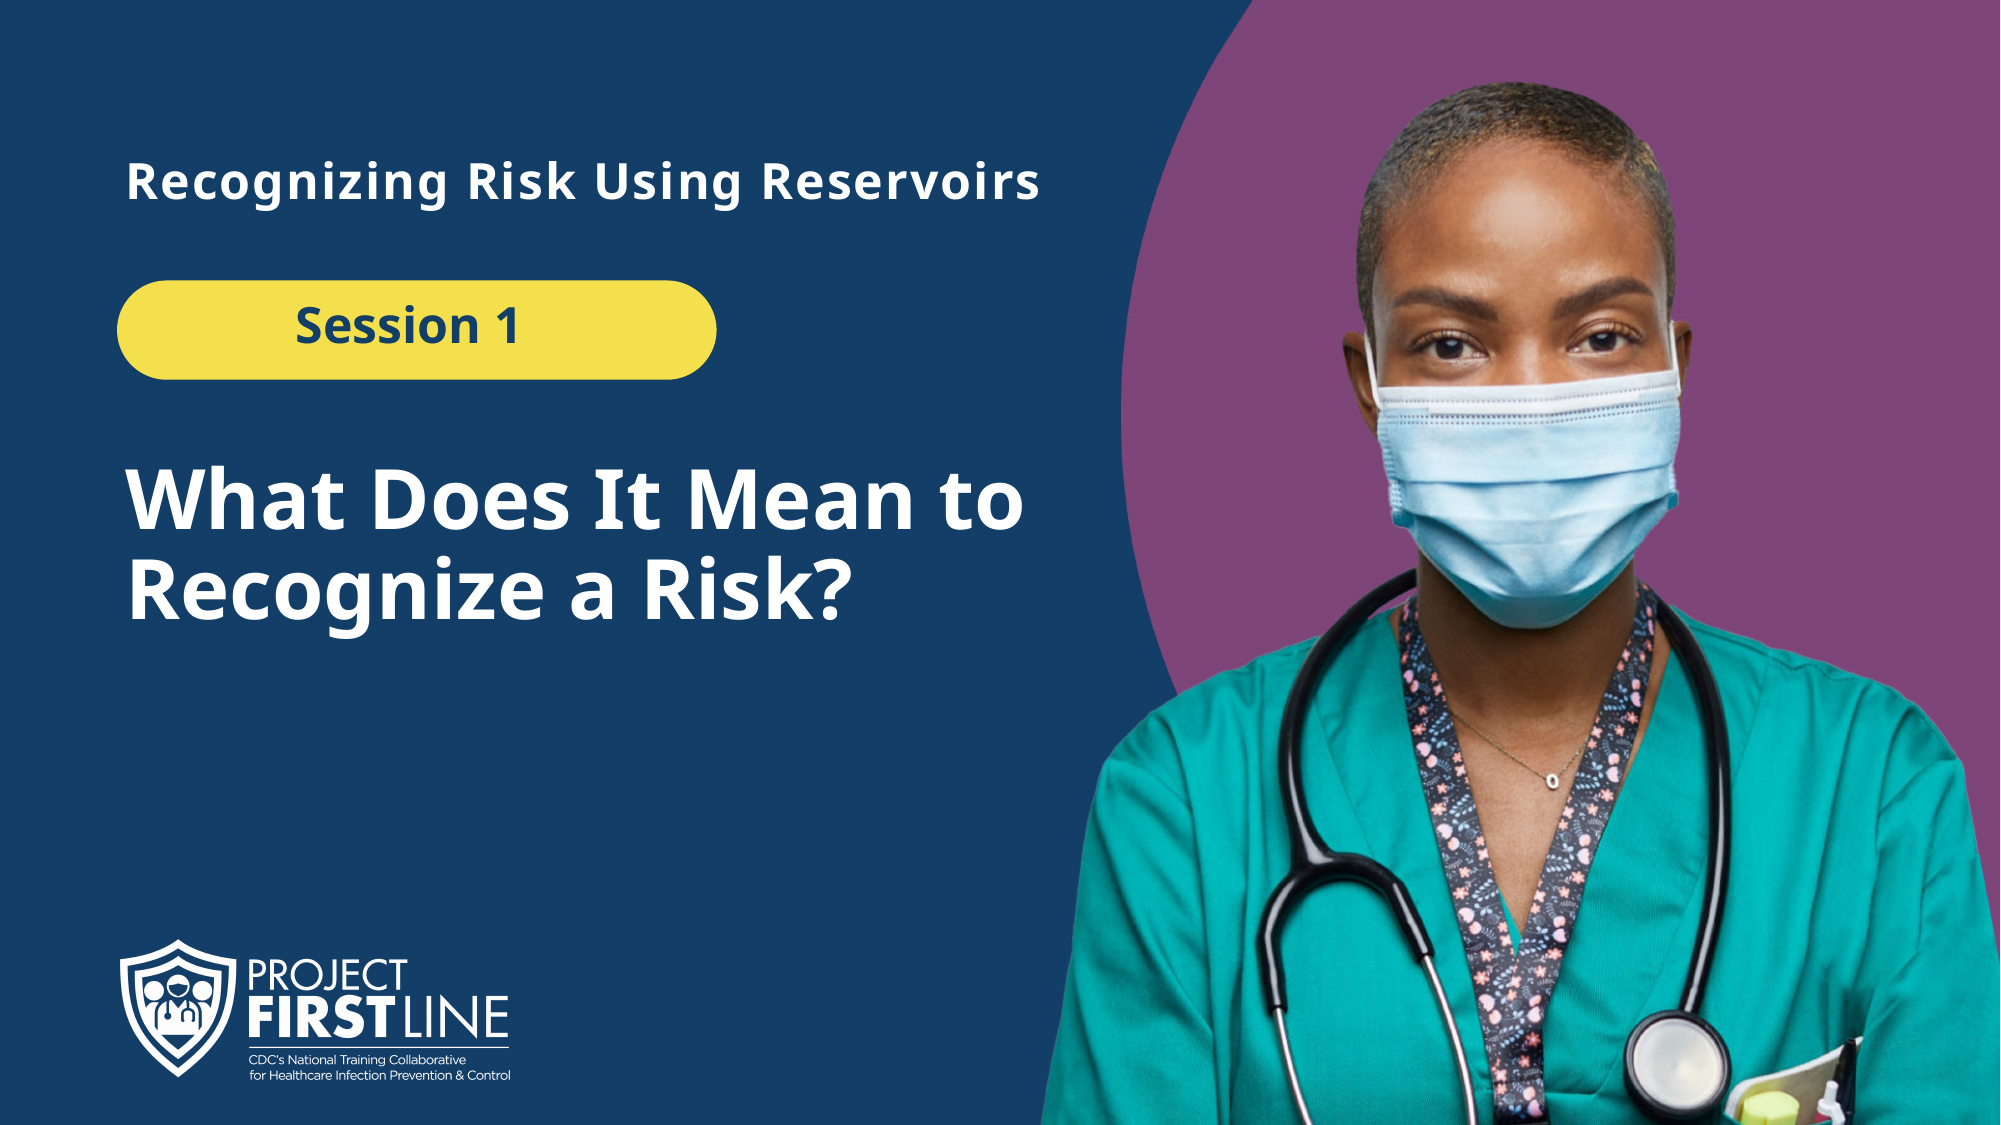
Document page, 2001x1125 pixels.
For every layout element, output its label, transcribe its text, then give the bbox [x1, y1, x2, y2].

picture [0, 0, 2001, 1125]
title What Does It Mean to Recognize a Risk? [110, 450, 1075, 813]
list Session 1 [112, 290, 706, 388]
list Recognizing Risk Using Reservoirs [110, 101, 1212, 219]
